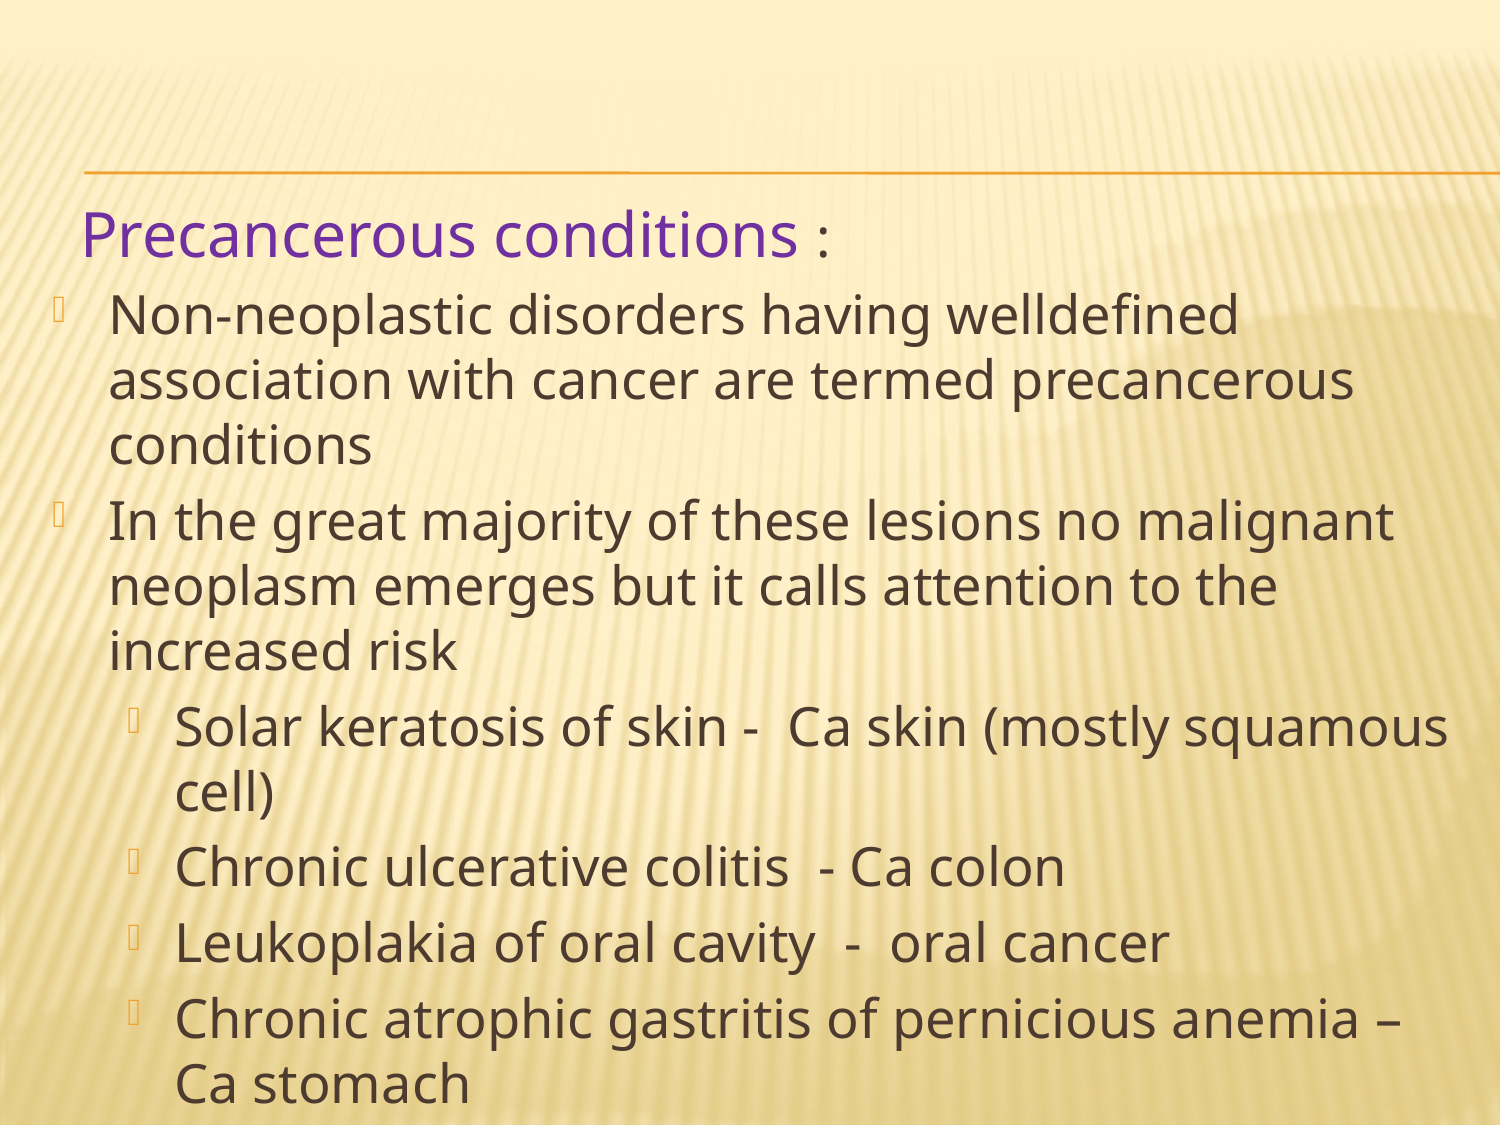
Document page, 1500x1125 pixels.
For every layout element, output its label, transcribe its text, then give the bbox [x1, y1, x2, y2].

list Precancerous conditions : Non-neoplastic disorders having welldefined association with cancer are termed precancerous conditions In the great majority of these lesions no malignant neoplasm emerges but it calls attention to the increased risk Solar keratosis of skin - Ca skin (mostly squamous cell) Chronic ulcerative colitis - Ca colon Leukoplakia of oral cavity - oral cancer Chronic atrophic gastritis of pernicious anemia – Ca stomach [37, 187, 1475, 1063]
